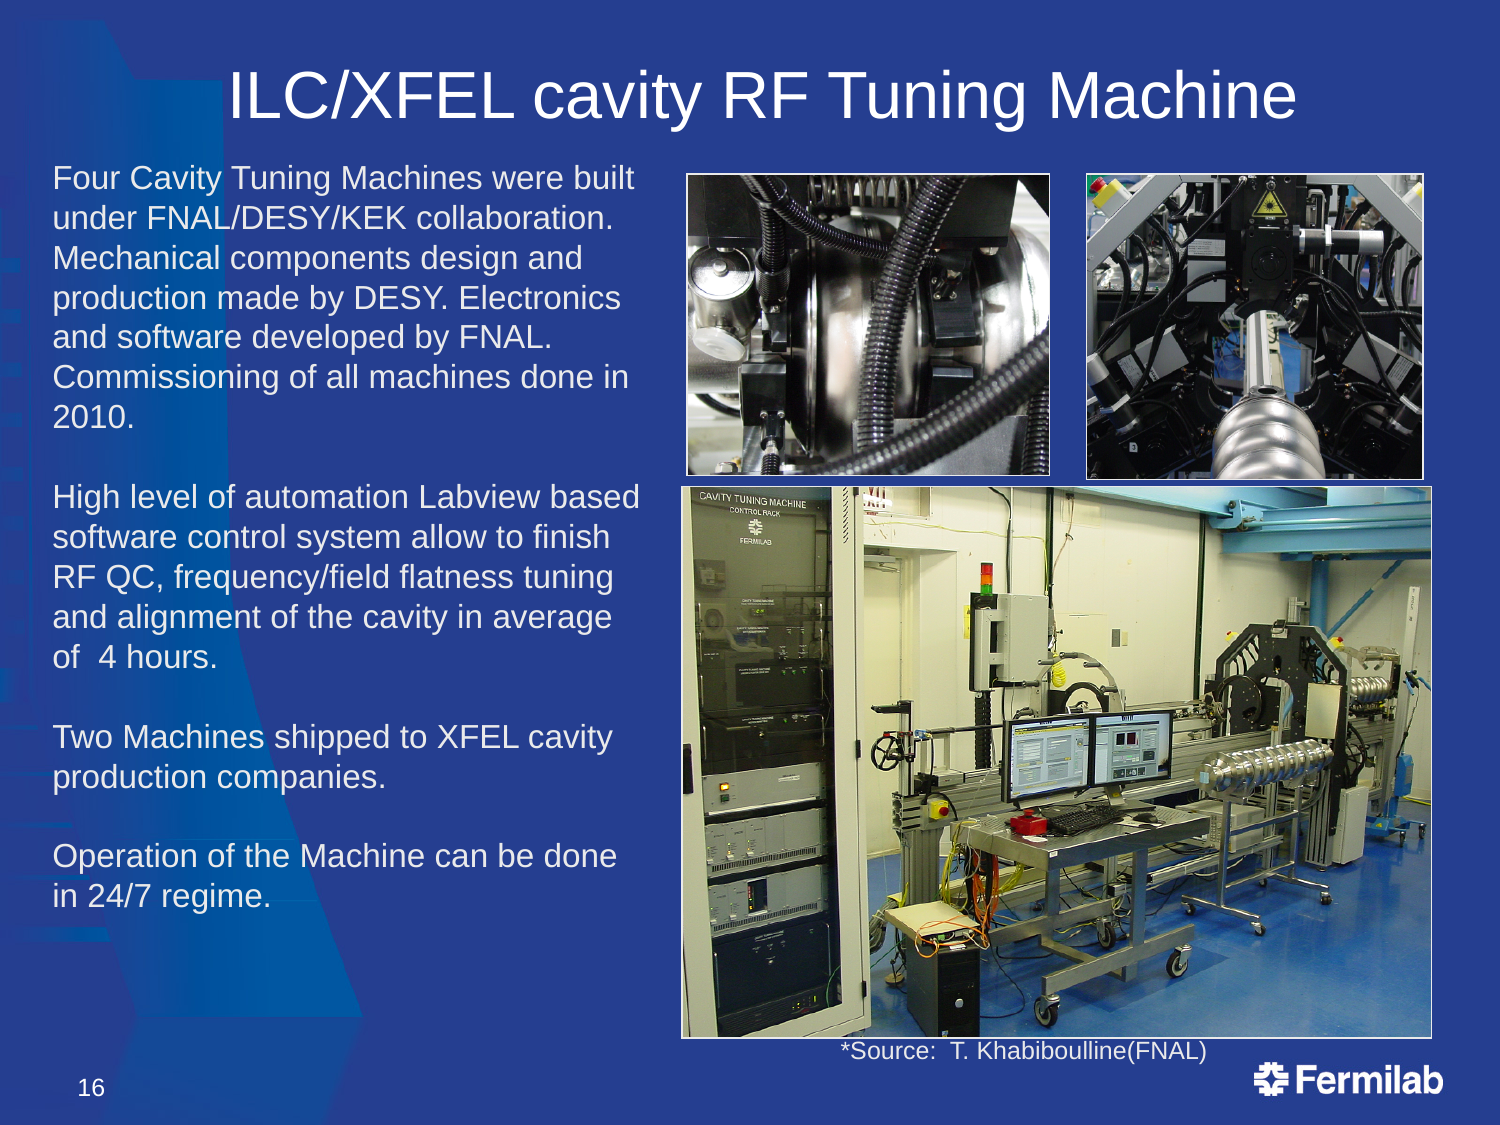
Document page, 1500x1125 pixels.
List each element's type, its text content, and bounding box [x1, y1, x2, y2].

text_box *Source: T. Khabiboulline(FNAL) [825, 1046, 1224, 1072]
slide_number 16 [62, 1034, 376, 1110]
title ILC/XFEL cavity RF Tuning Machine [212, 42, 1388, 143]
text_box Four Cavity Tuning Machines were built under FNAL/DESY/KEK collaboration. Mechanical components design and production made by DESY. Electronics and software developed by FNAL. Commissioning of all machines done in 2010. High level of automation Labview based software control system allow to finish RF QC, frequency/field flatness tuning and alignment of the cavity in average of 4 hours. Two Machines shipped to XFEL cavity production companies. Operation of the Machine can be done in 24/7 regime. [37, 148, 663, 922]
picture [0, 0, 1500, 1125]
